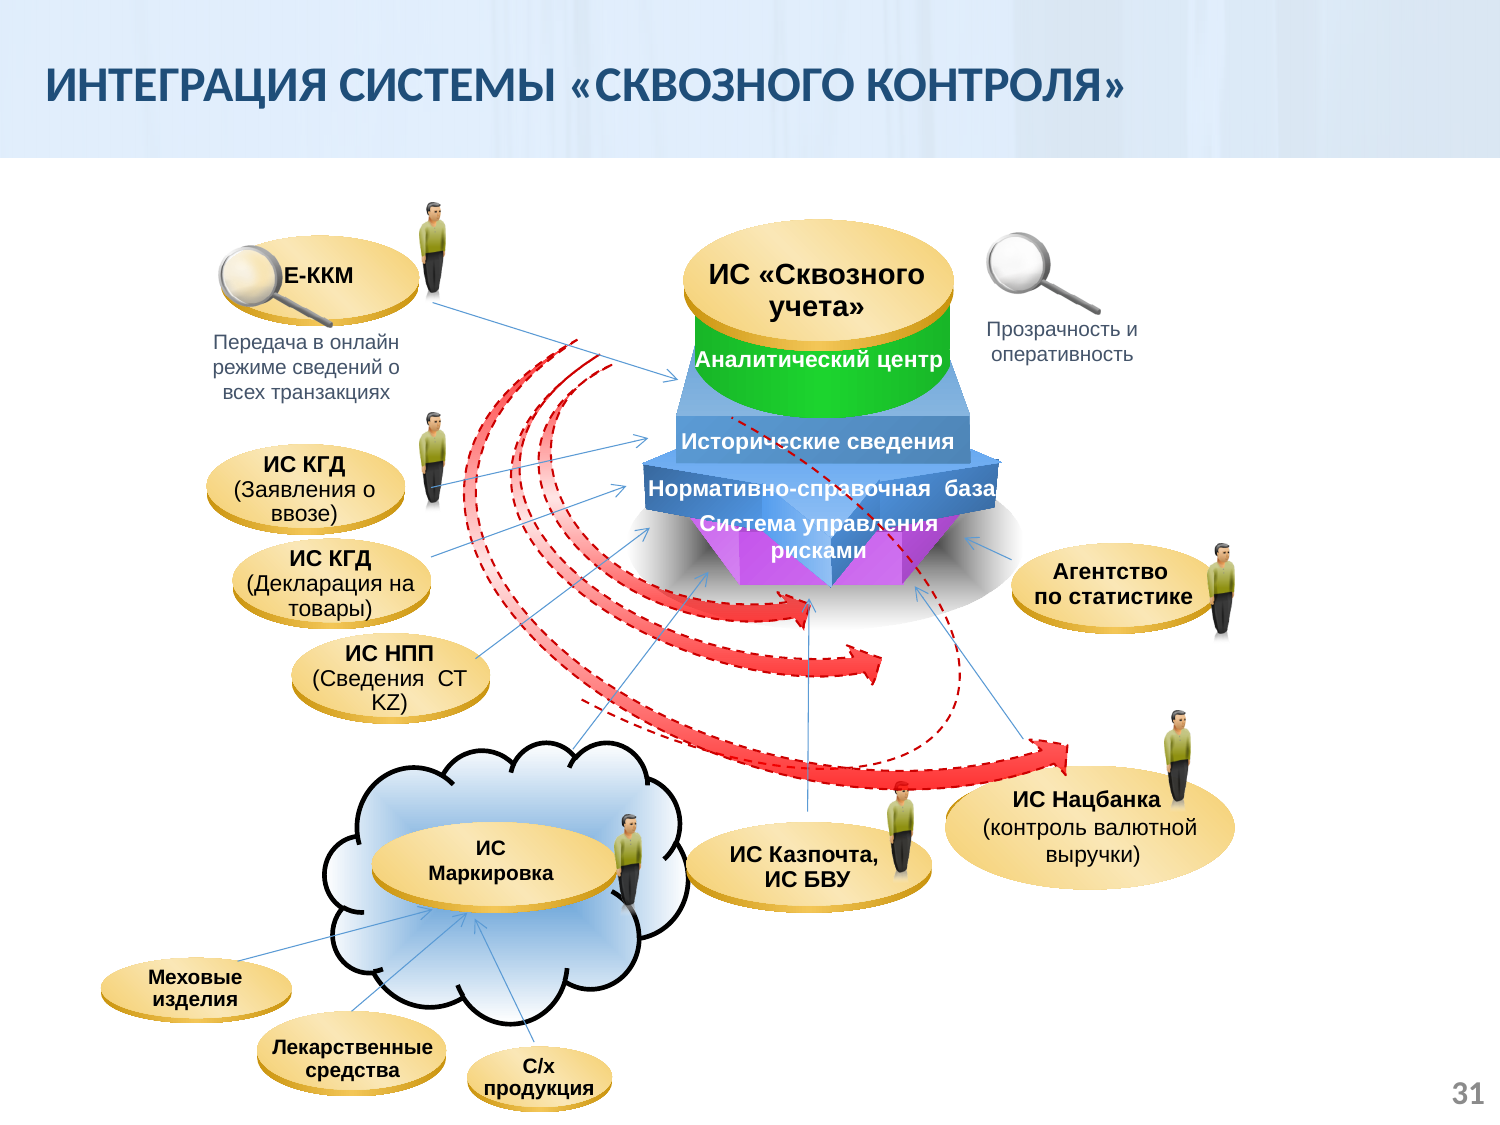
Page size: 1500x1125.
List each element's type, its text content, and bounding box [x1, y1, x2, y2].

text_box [237, 909, 433, 962]
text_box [371, 822, 455, 912]
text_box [963, 537, 1012, 560]
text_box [914, 586, 1024, 740]
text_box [881, 295, 1024, 630]
picture [1164, 710, 1191, 812]
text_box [430, 438, 649, 488]
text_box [206, 444, 405, 535]
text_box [455, 201, 881, 1047]
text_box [467, 1046, 613, 1113]
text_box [474, 918, 535, 1043]
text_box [945, 765, 1235, 890]
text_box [572, 571, 709, 750]
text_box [881, 219, 954, 351]
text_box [257, 1011, 447, 1097]
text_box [432, 302, 679, 380]
picture [419, 201, 446, 303]
text_box [324, 760, 455, 909]
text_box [431, 485, 627, 557]
picture [887, 781, 914, 883]
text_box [100, 957, 292, 1024]
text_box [291, 633, 491, 724]
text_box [351, 912, 468, 1012]
text_box [343, 962, 351, 968]
slide_number 31 [1162, 1061, 1500, 1122]
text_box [881, 822, 932, 913]
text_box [475, 527, 650, 659]
picture [0, 0, 1500, 159]
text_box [962, 232, 1162, 374]
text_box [1011, 543, 1207, 634]
picture [418, 412, 446, 513]
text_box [220, 235, 420, 327]
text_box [194, 245, 418, 412]
picture [1207, 543, 1235, 644]
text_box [232, 538, 431, 630]
